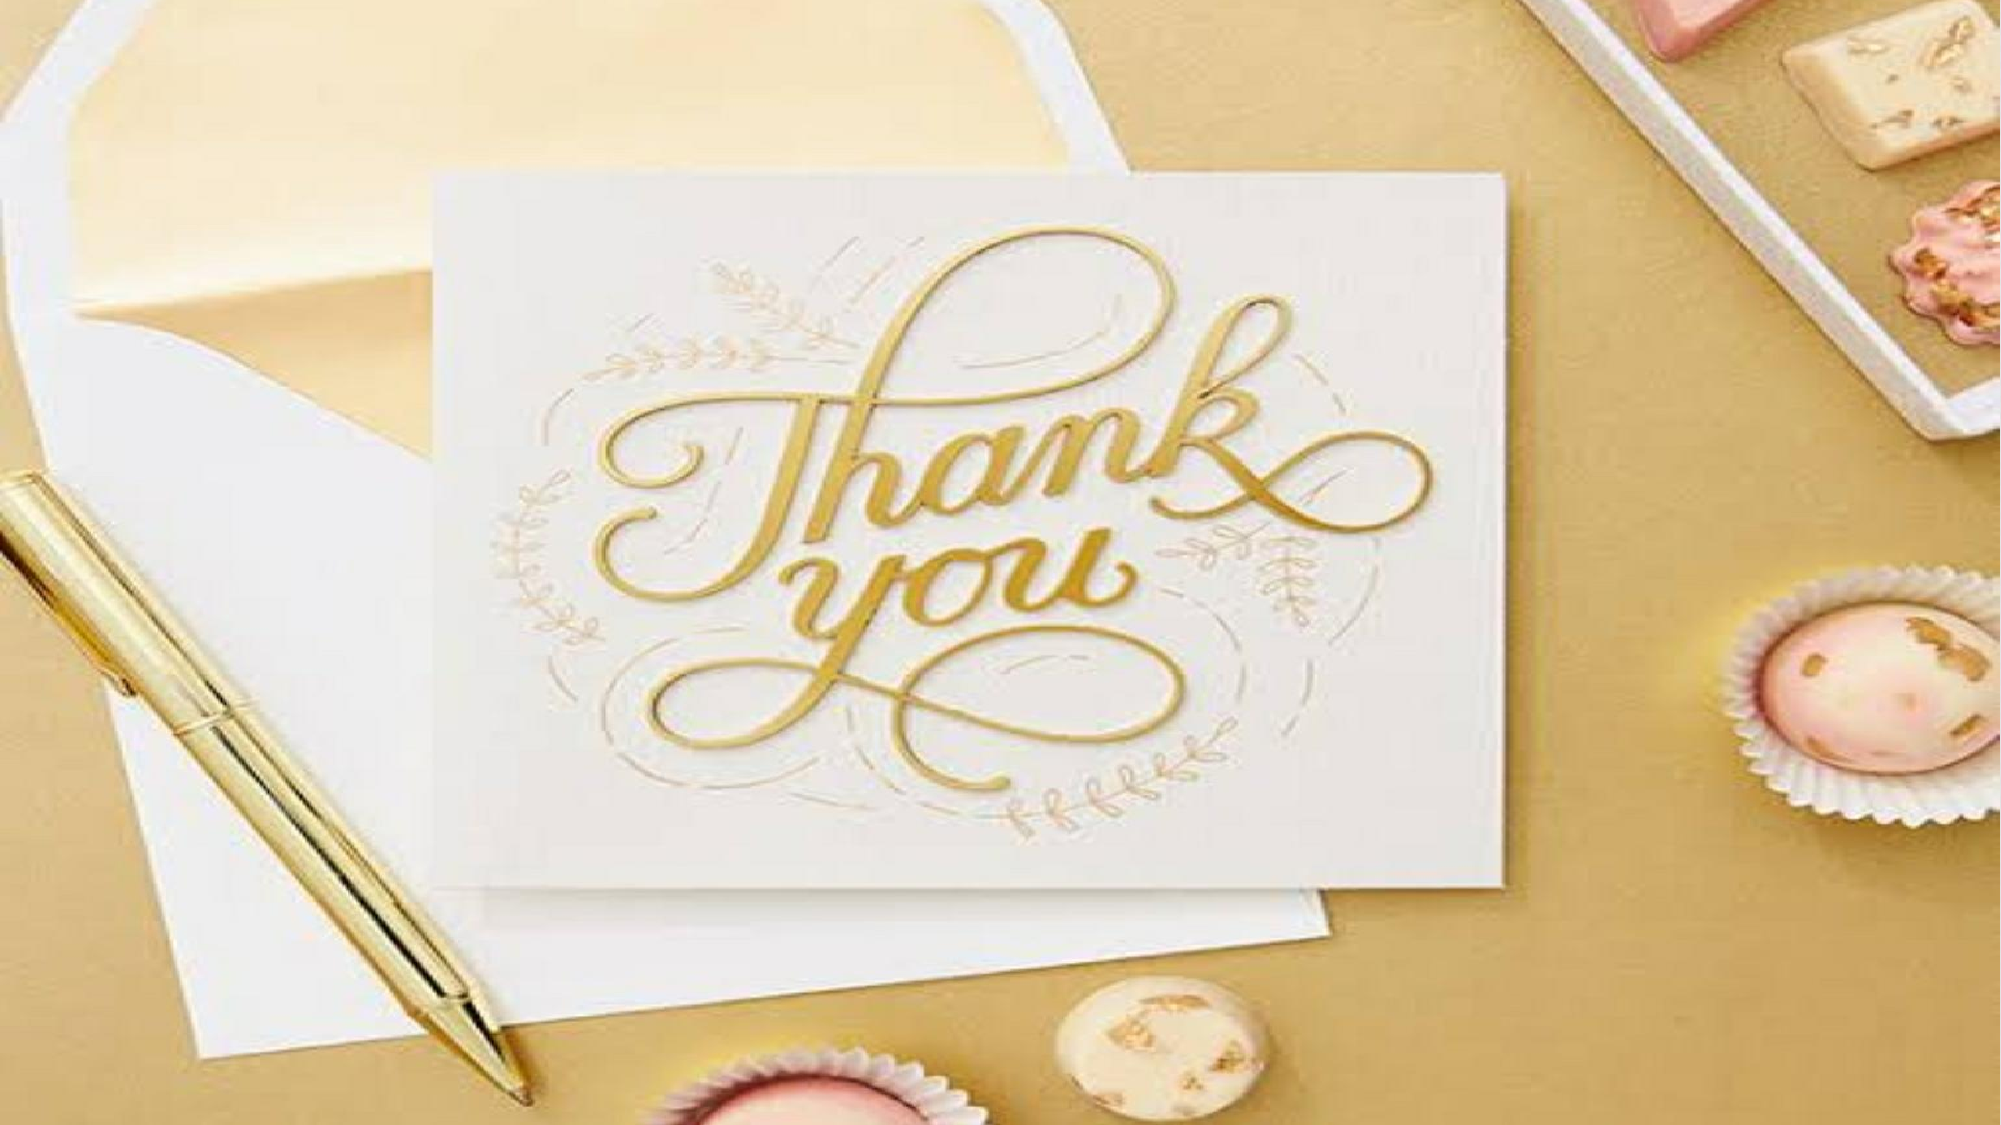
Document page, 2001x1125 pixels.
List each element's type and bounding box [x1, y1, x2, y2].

list [0, 0, 2000, 1125]
